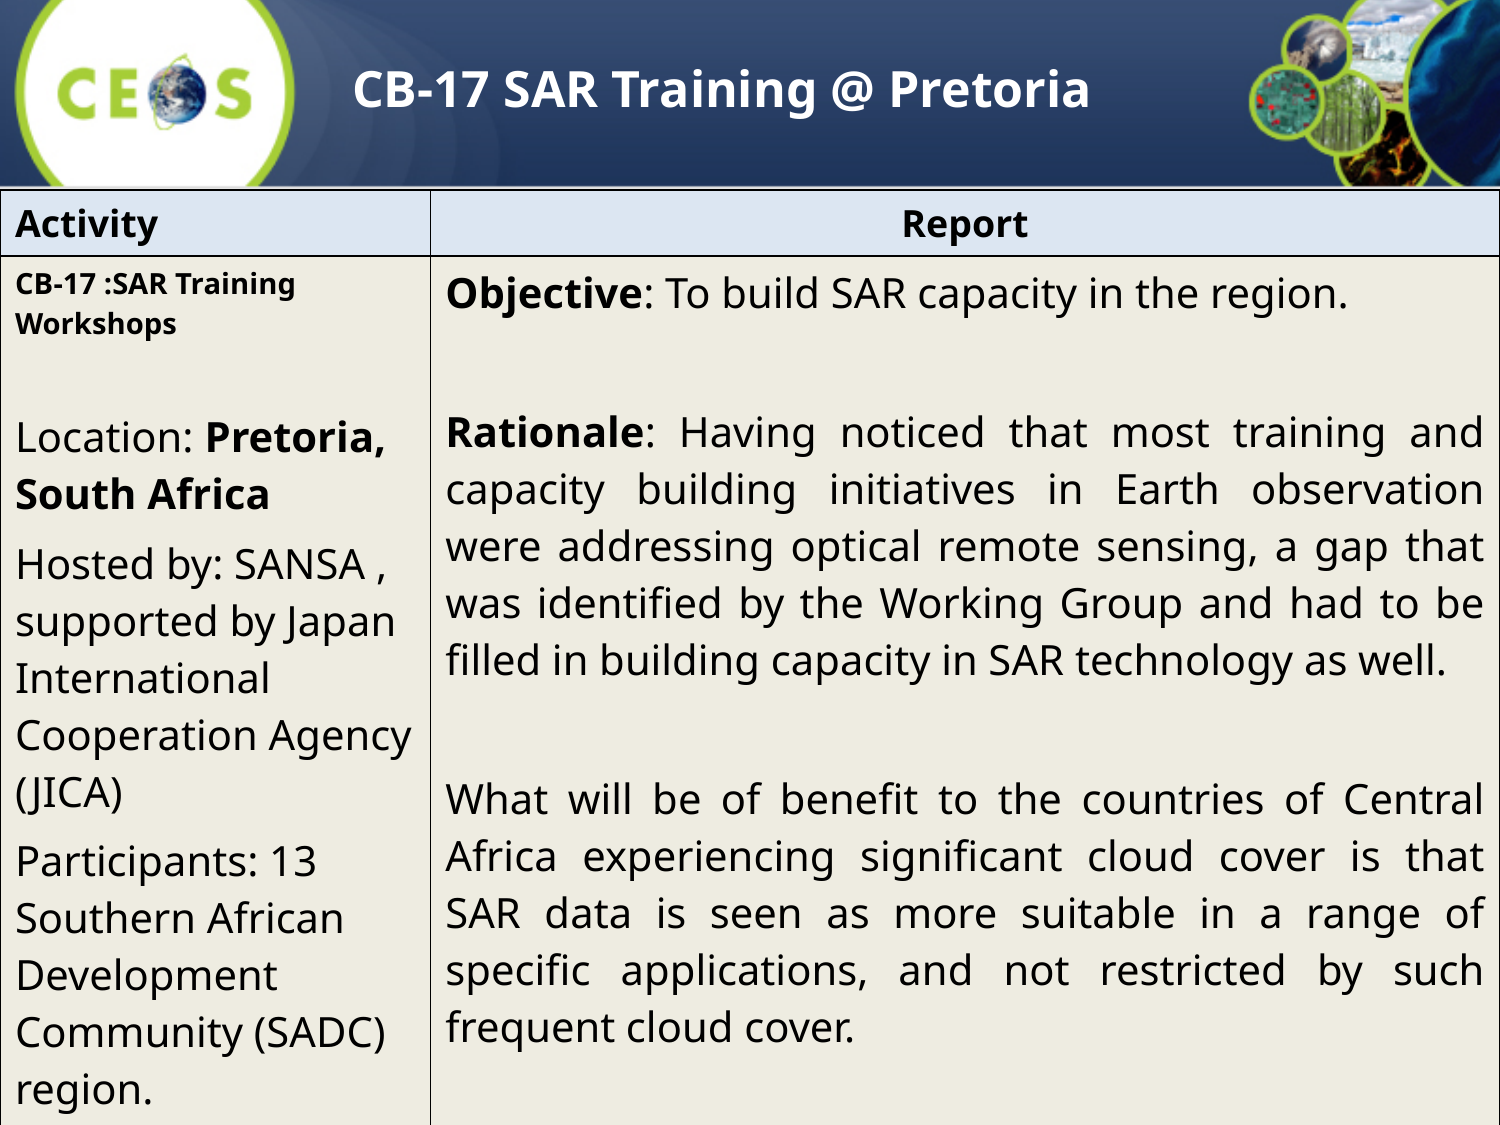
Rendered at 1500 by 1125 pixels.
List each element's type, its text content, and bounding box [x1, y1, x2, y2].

table_cell CB-17 :SAR Training Workshops Location: Pretoria, South Africa Hosted by: SANSA , supported by Japan International Cooperation Agency (JICA) Participants: 13 Southern African Development Community (SADC) region. [1, 257, 430, 1125]
list CB-17 SAR Training @ Pretoria [337, 50, 1150, 138]
table_header Report [431, 191, 1499, 255]
table_cell Objective: To build SAR capacity in the region. Rationale: Having noticed that most training and capacity building initiatives in Earth observation were addressing optical remote sensing, a gap that was identified by the Working Group and had to be filled in building capacity in SAR technology as well. What will be of benefit to the countries of Central Africa experiencing significant cloud cover is that SAR data is seen as more suitable in a range of specific applications, and not restricted by such frequent cloud cover. [431, 257, 1499, 1125]
picture [0, 0, 1500, 189]
table_header Activity [1, 191, 430, 255]
